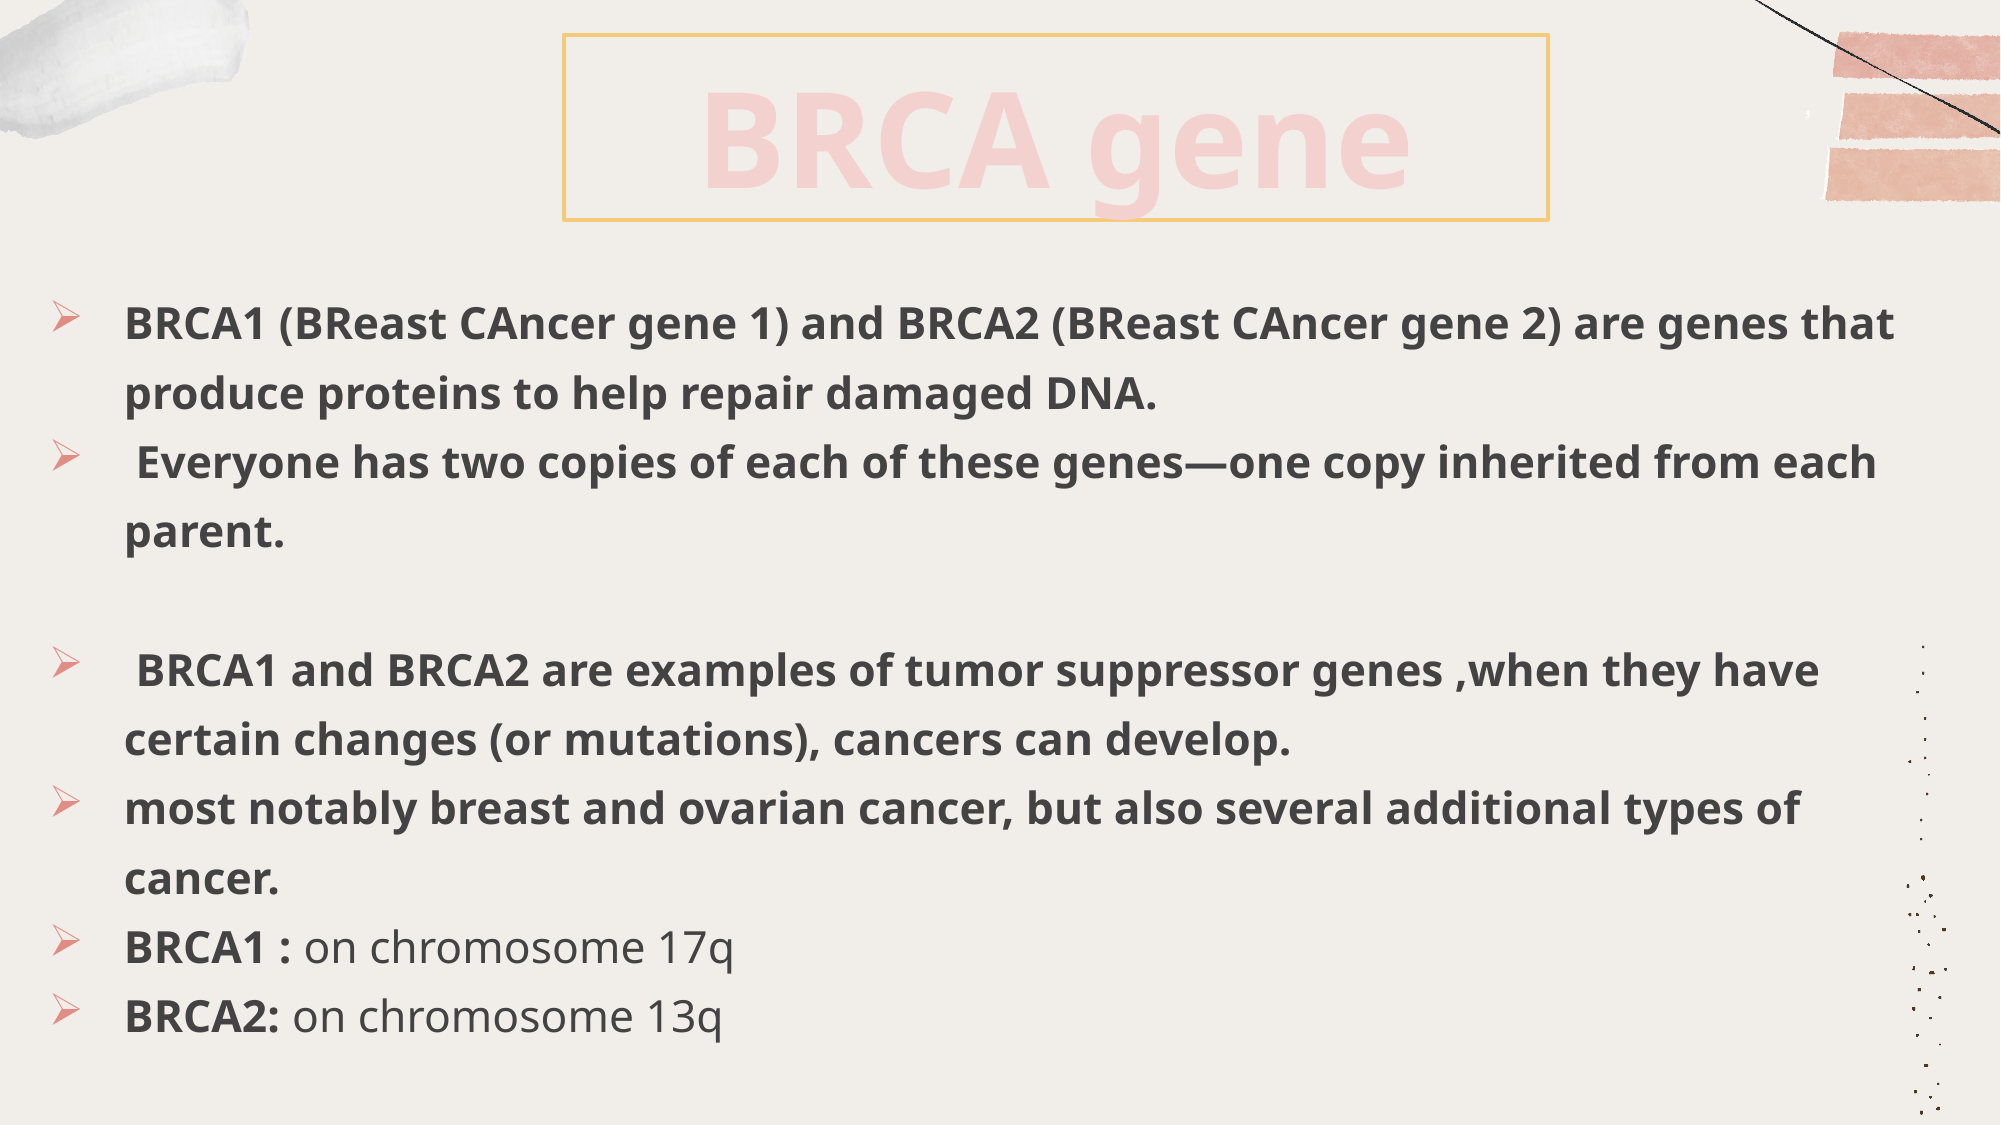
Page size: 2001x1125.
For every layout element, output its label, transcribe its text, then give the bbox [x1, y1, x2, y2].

picture [1847, 620, 2001, 1125]
text_box BRCA gene [562, 33, 1550, 222]
picture [0, 0, 289, 214]
picture [1734, 0, 2001, 245]
list BRCA1 (BReast CAncer gene 1) and BRCA2 (BReast CAncer gene 2) are genes that produce proteins to help repair damaged DNA. Everyone has two copies of each of these genes—one copy inherited from each parent. BRCA1 and BRCA2 are examples of tumor suppressor genes ,when they have certain changes (or mutations), cancers can develop. most notably breast and ovarian cancer, but also several additional types of cancer. BRCA1 : on chromosome 17q BRCA2: on chromosome 13q [34, 264, 1932, 1004]
